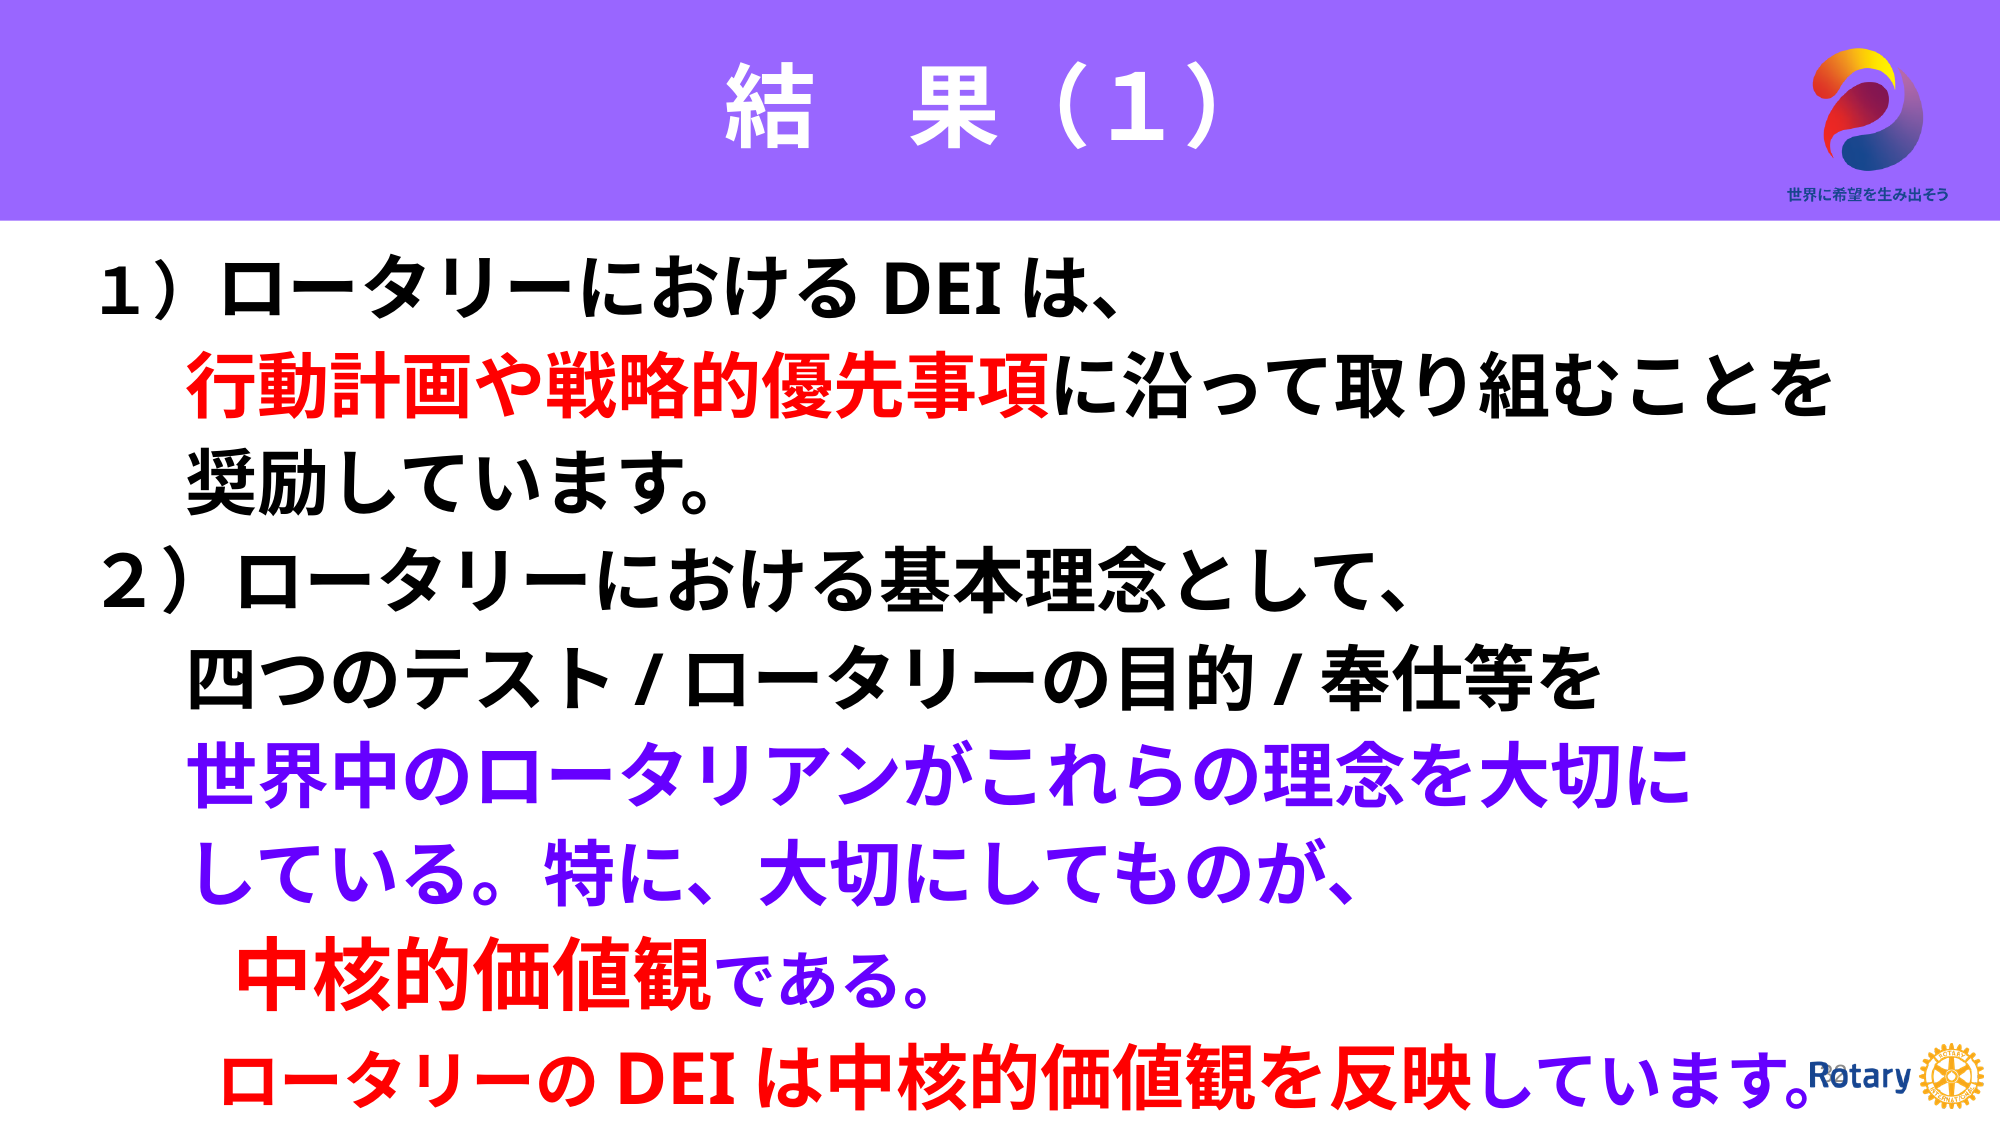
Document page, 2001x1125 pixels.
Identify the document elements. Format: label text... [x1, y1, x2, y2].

slide_number 32 [1412, 1042, 1863, 1103]
list １）ロータリーにおけるDEIは、 行動計画や戦略的優先事項に沿って取り組むことを 奨励しています。 ２）ロータリーにおける基本理念として、 四つのテスト/ロータリーの目的/奉仕等を 世界中のロータリアンがこれらの理念を大切に している。特に、大切にしてものが、 中核的価値観である。 ロータリーのDEIは中核的価値観を反映しています。 [73, 244, 1984, 1125]
picture [1810, 1043, 1984, 1109]
picture [1779, 26, 1956, 228]
title 結 果（１） [0, 0, 2000, 221]
